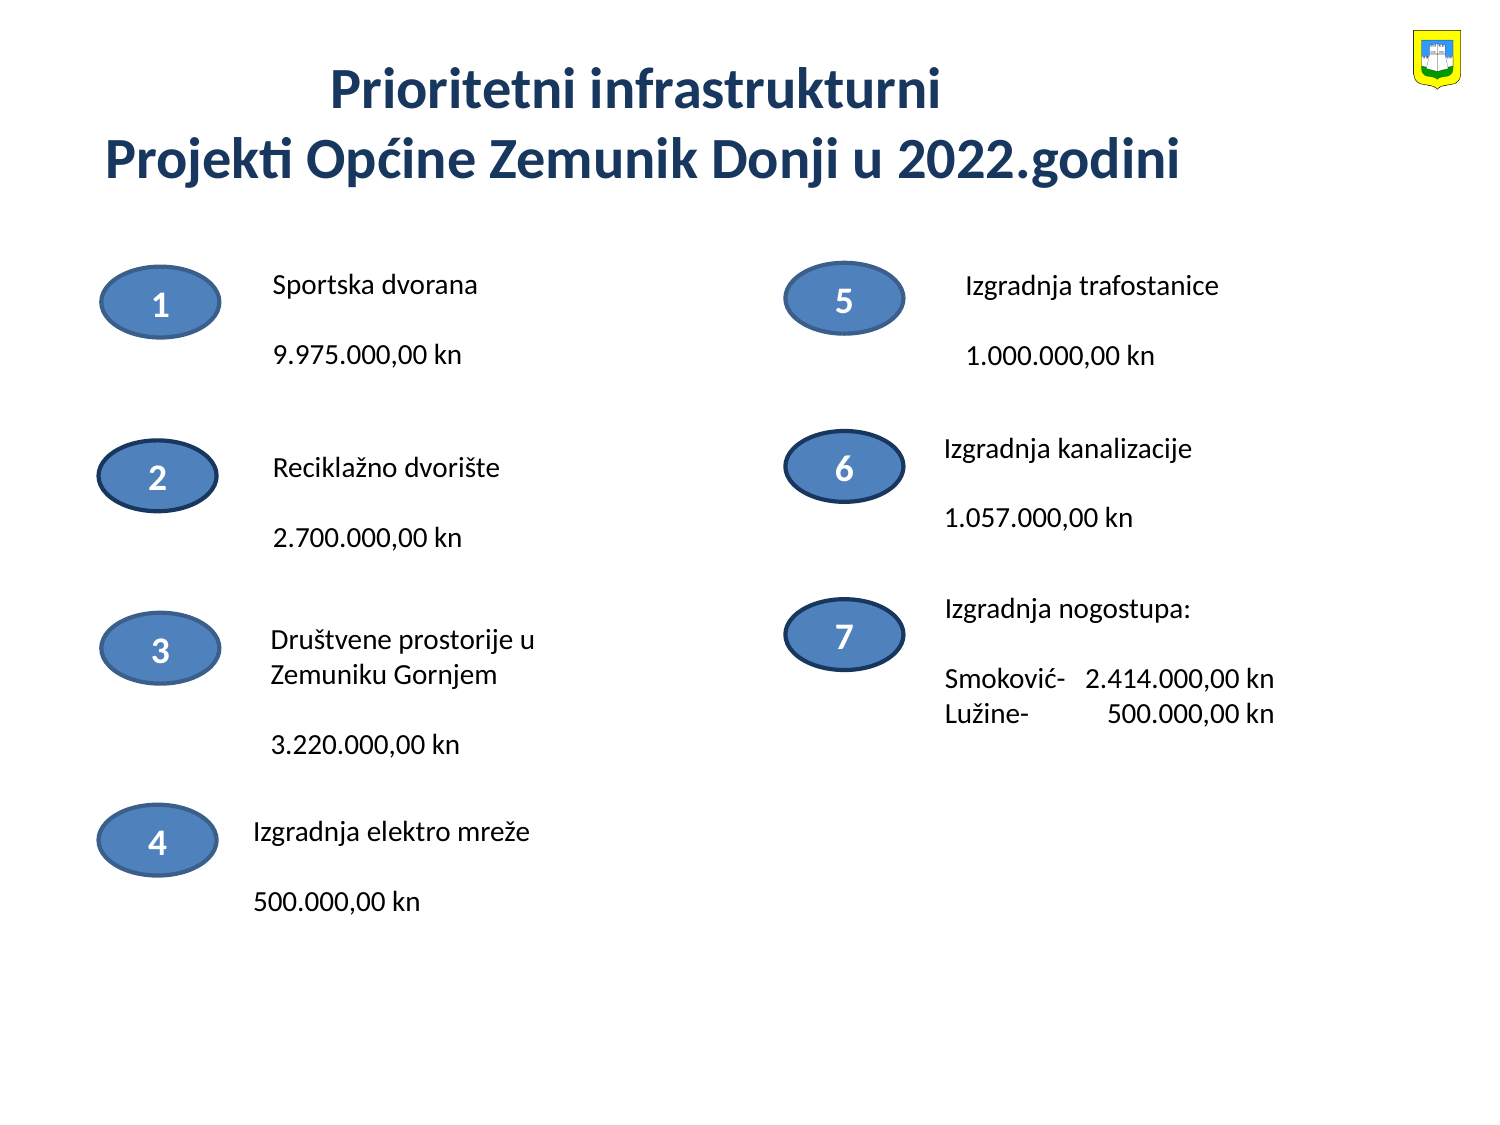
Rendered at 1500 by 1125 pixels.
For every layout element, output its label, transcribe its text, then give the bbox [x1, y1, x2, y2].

text_box Izgradnja elektro mreže 500.000,00 kn [238, 804, 546, 925]
text_box Sportska dvorana 9.975.000,00 kn [258, 258, 494, 378]
text_box Izgradnja nogostupa: Smoković- 2.414.000,00 kn Lužine- 500.000,00 kn [930, 582, 1291, 737]
text_box 1 [99, 264, 222, 340]
text_box Izgradnja trafostanice 1.000.000,00 kn [950, 259, 1235, 379]
text_box 5 [783, 260, 906, 336]
text_box 3 [99, 610, 222, 686]
text_box Prioritetni infrastrukturni Projekti Općine Zemunik Donji u 2022.godini [0, 42, 1304, 198]
text_box 4 [96, 802, 219, 878]
text_box 6 [783, 428, 906, 504]
text_box 2 [96, 438, 219, 514]
picture [1412, 30, 1461, 91]
text_box 7 [783, 597, 906, 673]
text_box Reciklažno dvorište 2.700.000,00 kn [258, 441, 516, 561]
text_box Izgradnja kanalizacije 1.057.000,00 kn [929, 421, 1208, 542]
text_box Društvene prostorije u Zemuniku Gornjem 3.220.000,00 kn [255, 612, 557, 768]
